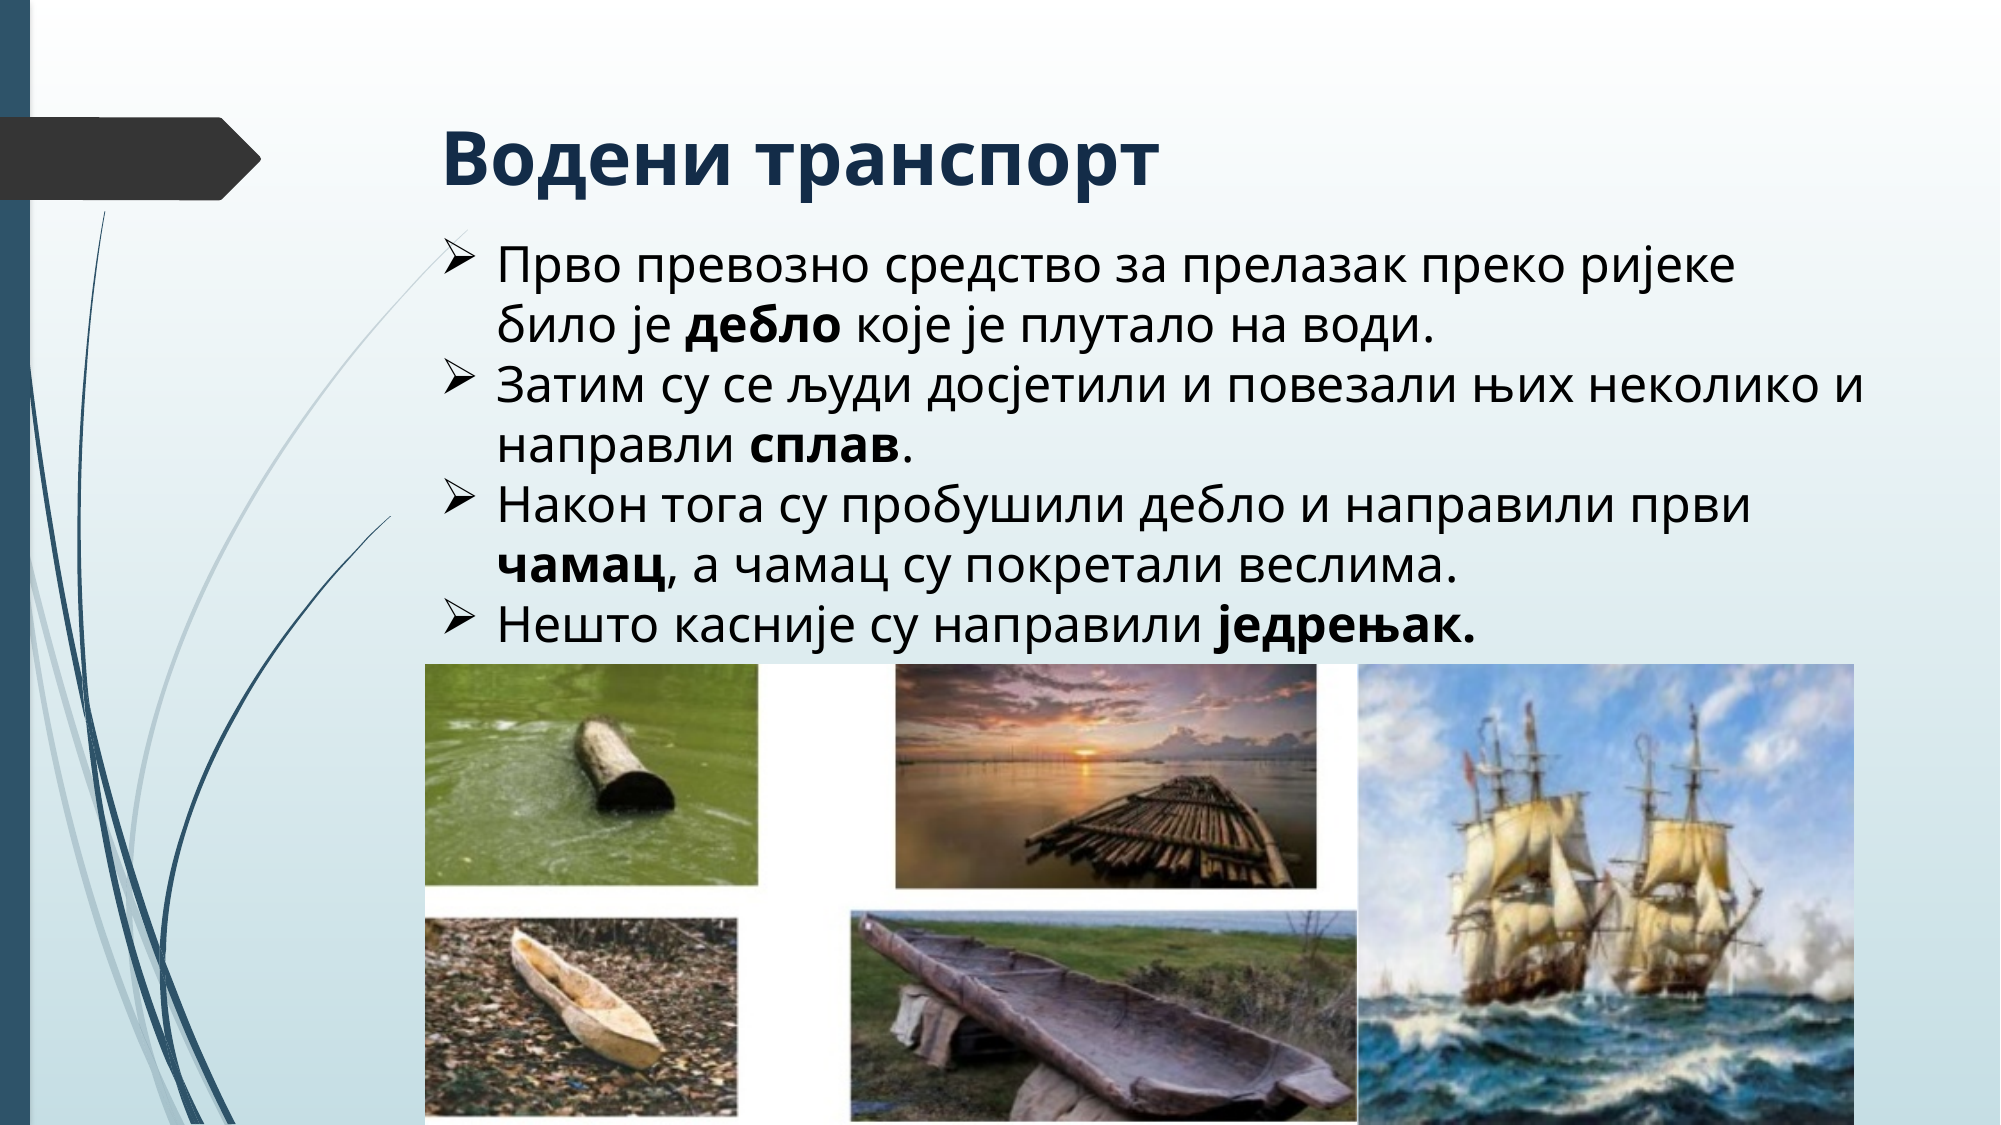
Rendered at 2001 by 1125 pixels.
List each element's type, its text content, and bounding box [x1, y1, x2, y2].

text_box [1067, 347, 1444, 424]
picture [425, 664, 1854, 1125]
text_box Прво превозно средство за прелазак преко ријеке било је дебло које је плутало на води. Затим су се људи досјетили и повезали њих неколико и направли сплав. Након тога су пробушили дебло и направили први чамац, а чамац су покретали веслима. Нешто касније су направили једрењак. [425, 224, 1888, 660]
text_box [541, 346, 921, 422]
title Водени транспорт [425, 102, 1888, 224]
